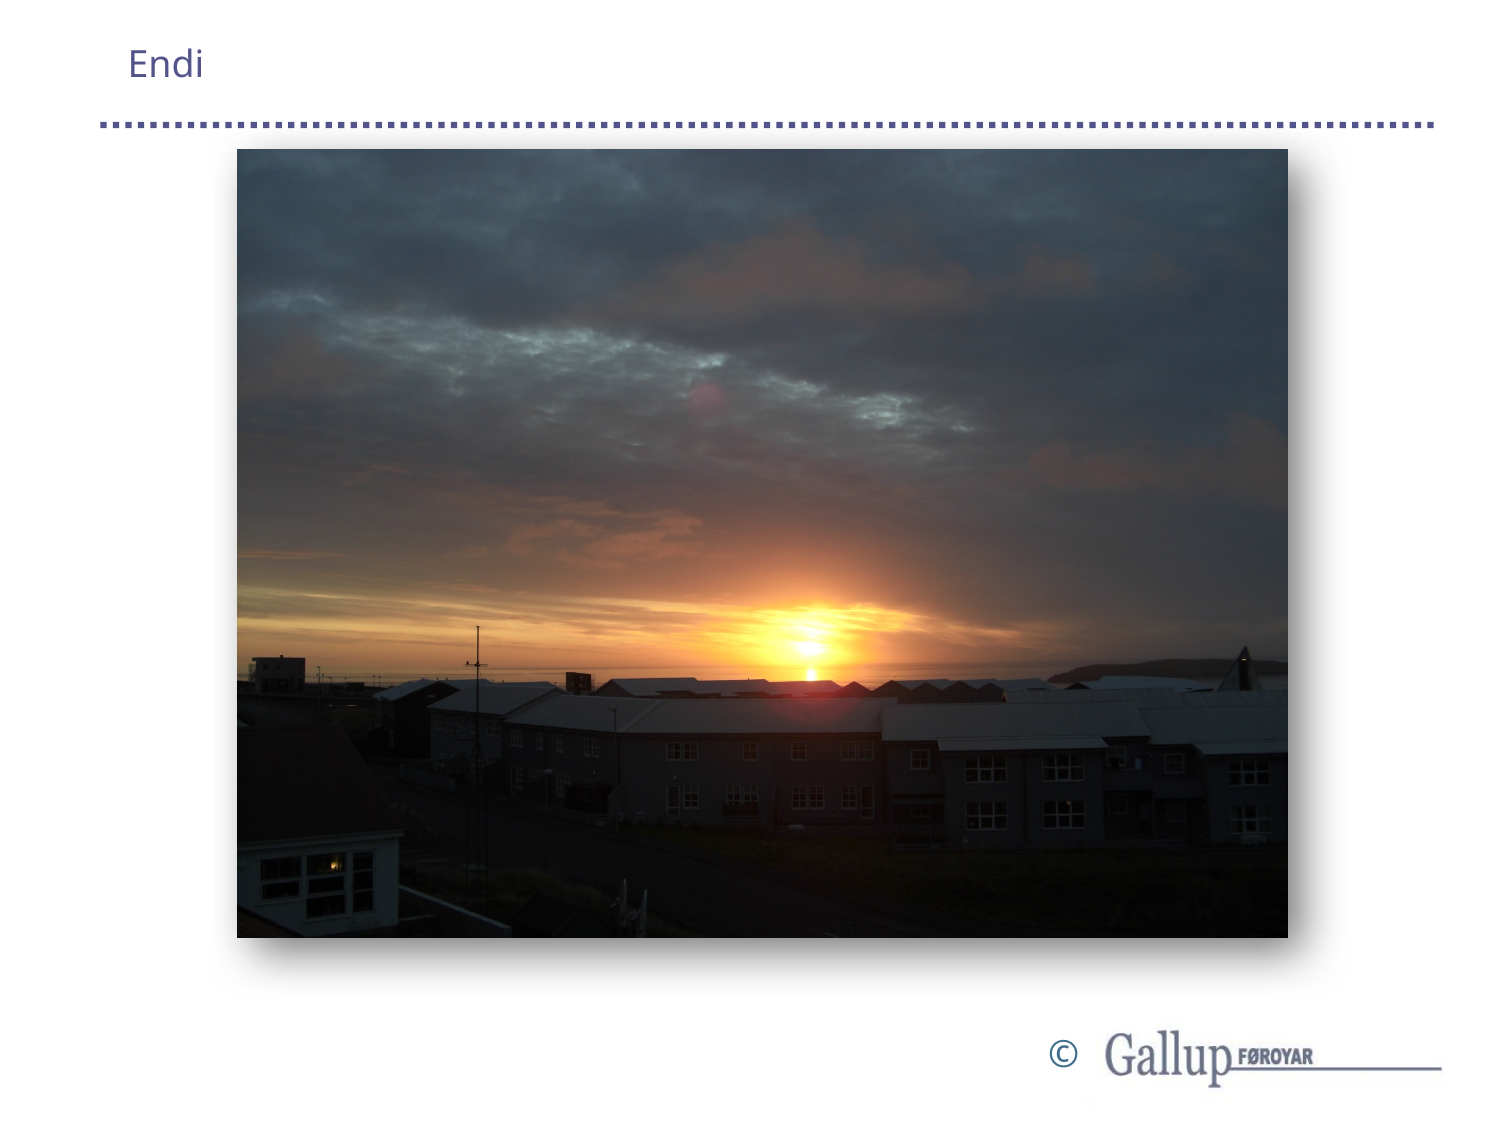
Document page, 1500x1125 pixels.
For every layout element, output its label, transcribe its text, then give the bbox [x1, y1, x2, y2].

picture [1080, 999, 1444, 1106]
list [237, 149, 1288, 938]
title Endi [112, 12, 1439, 113]
